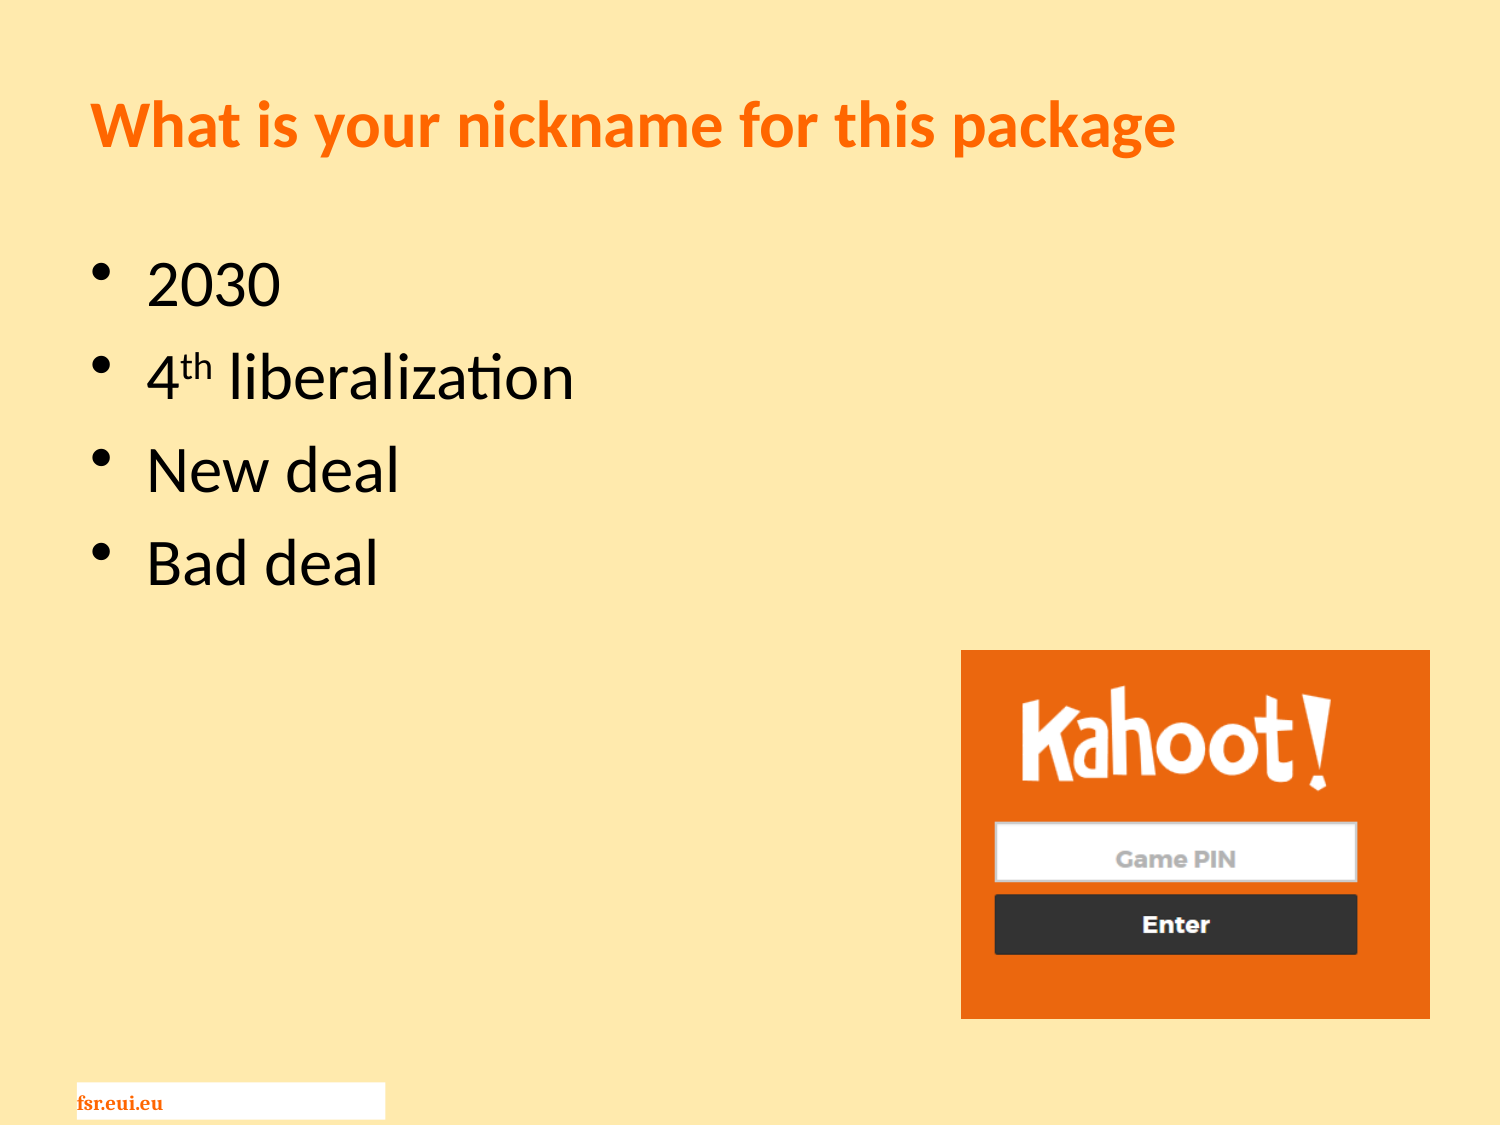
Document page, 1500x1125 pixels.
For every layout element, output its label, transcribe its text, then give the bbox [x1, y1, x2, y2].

picture [961, 650, 1430, 1019]
list 2030 4th liberalization New deal Bad deal [75, 231, 1425, 1071]
title What is your nickname for this package [75, 45, 1425, 197]
